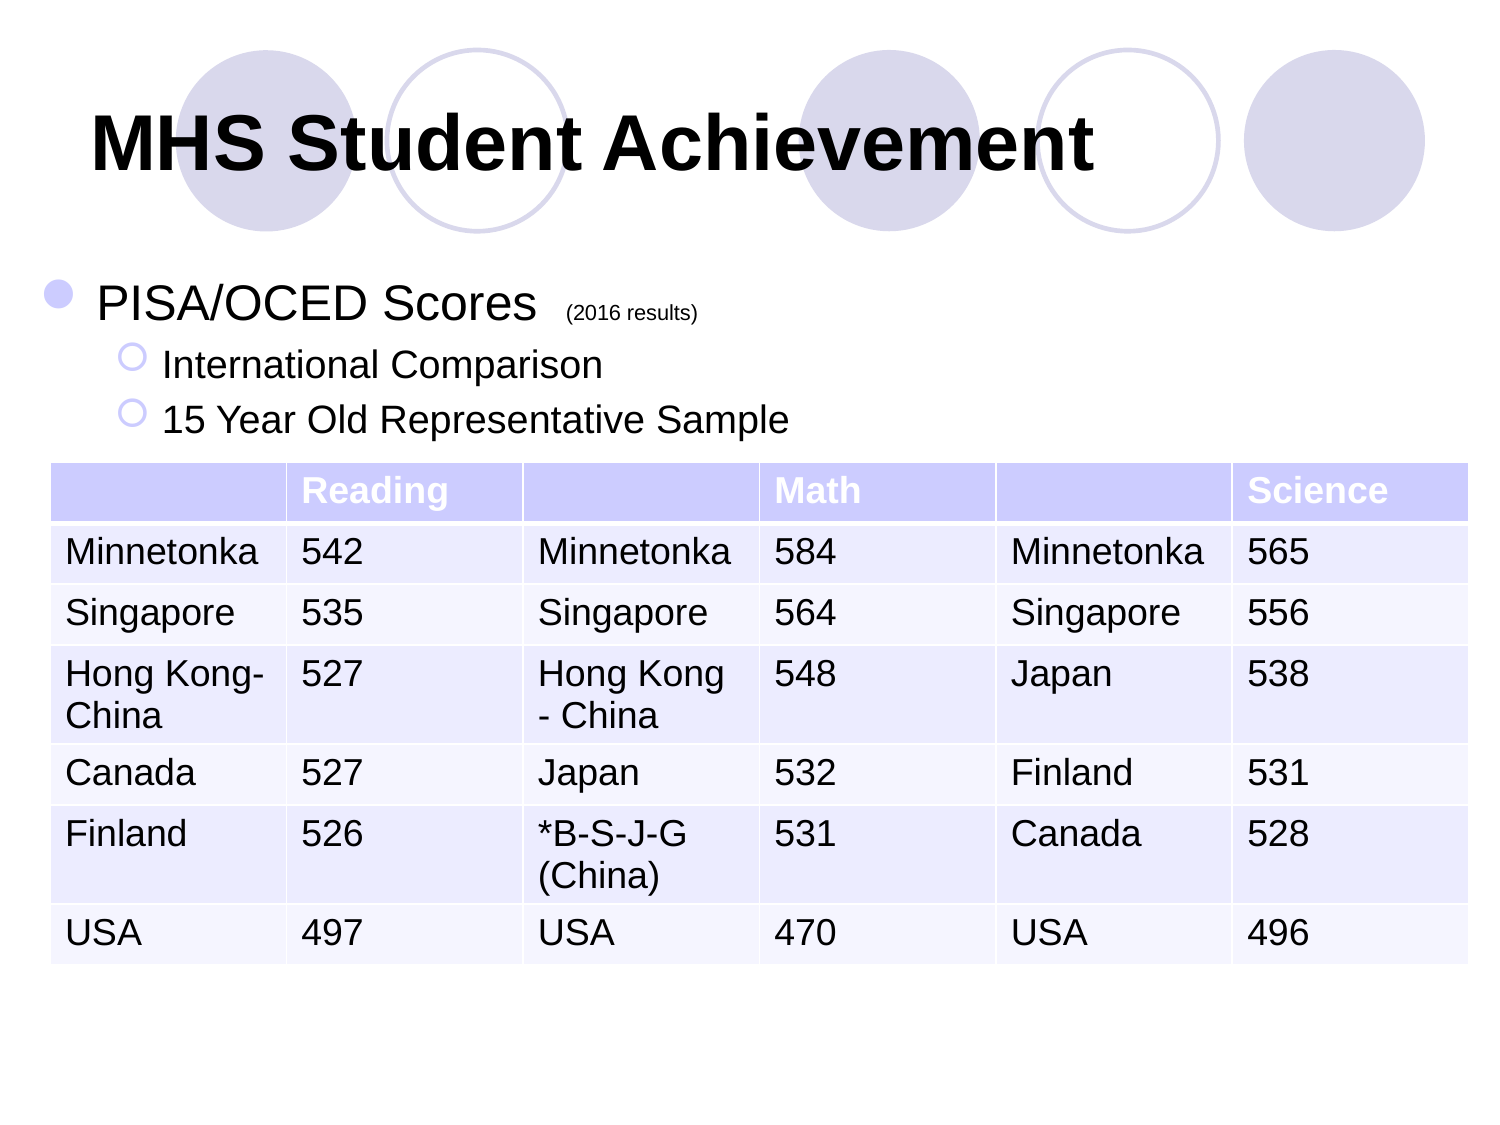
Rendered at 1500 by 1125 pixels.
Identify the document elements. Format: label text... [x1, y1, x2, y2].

table_cell 527 [287, 745, 522, 804]
table_cell 565 [1233, 526, 1468, 583]
table_cell 531 [760, 806, 995, 903]
table_cell 548 [760, 646, 995, 743]
table_cell USA [524, 905, 759, 964]
table_cell Finland [997, 745, 1231, 804]
table_header [51, 463, 286, 521]
table_cell 531 [1233, 745, 1468, 804]
table_header Science [1233, 463, 1468, 521]
table_cell 532 [760, 745, 995, 804]
table_cell Hong Kong - China [524, 646, 759, 743]
table_cell USA [997, 905, 1231, 964]
table_cell *B-S-J-G (China) [524, 806, 759, 903]
table_cell 470 [760, 905, 995, 964]
table_cell 527 [287, 646, 522, 743]
table_cell USA [51, 905, 286, 964]
table_cell Minnetonka [51, 526, 286, 583]
table_cell 564 [760, 585, 995, 644]
title MHS Student Achievement [74, 44, 1426, 233]
table_cell Japan [524, 745, 759, 804]
table_cell 496 [1233, 905, 1468, 964]
table_header Reading [287, 463, 522, 521]
table_cell 497 [287, 905, 522, 964]
table_cell Canada [997, 806, 1231, 903]
table_header [997, 463, 1231, 521]
table_cell 584 [760, 526, 995, 583]
table_cell Hong Kong-China [51, 646, 286, 743]
table_cell Finland [51, 806, 286, 903]
table_header Math [760, 463, 995, 521]
table_cell Minnetonka [997, 526, 1231, 583]
table_cell 528 [1233, 806, 1468, 903]
table_cell Minnetonka [524, 526, 759, 583]
table_cell Singapore [524, 585, 759, 644]
table_cell Singapore [51, 585, 286, 644]
table_cell Japan [997, 646, 1231, 743]
table_cell 556 [1233, 585, 1468, 644]
table_cell 535 [287, 585, 522, 644]
table_cell 538 [1233, 646, 1468, 743]
table_cell Singapore [997, 585, 1231, 644]
table_cell Canada [51, 745, 286, 804]
table_cell 526 [287, 806, 522, 903]
table_cell 542 [287, 526, 522, 583]
list PISA/OCED Scores (2016 results) International Comparison 15 Year Old Representative Sample [24, 193, 1376, 937]
table_header [524, 463, 759, 521]
